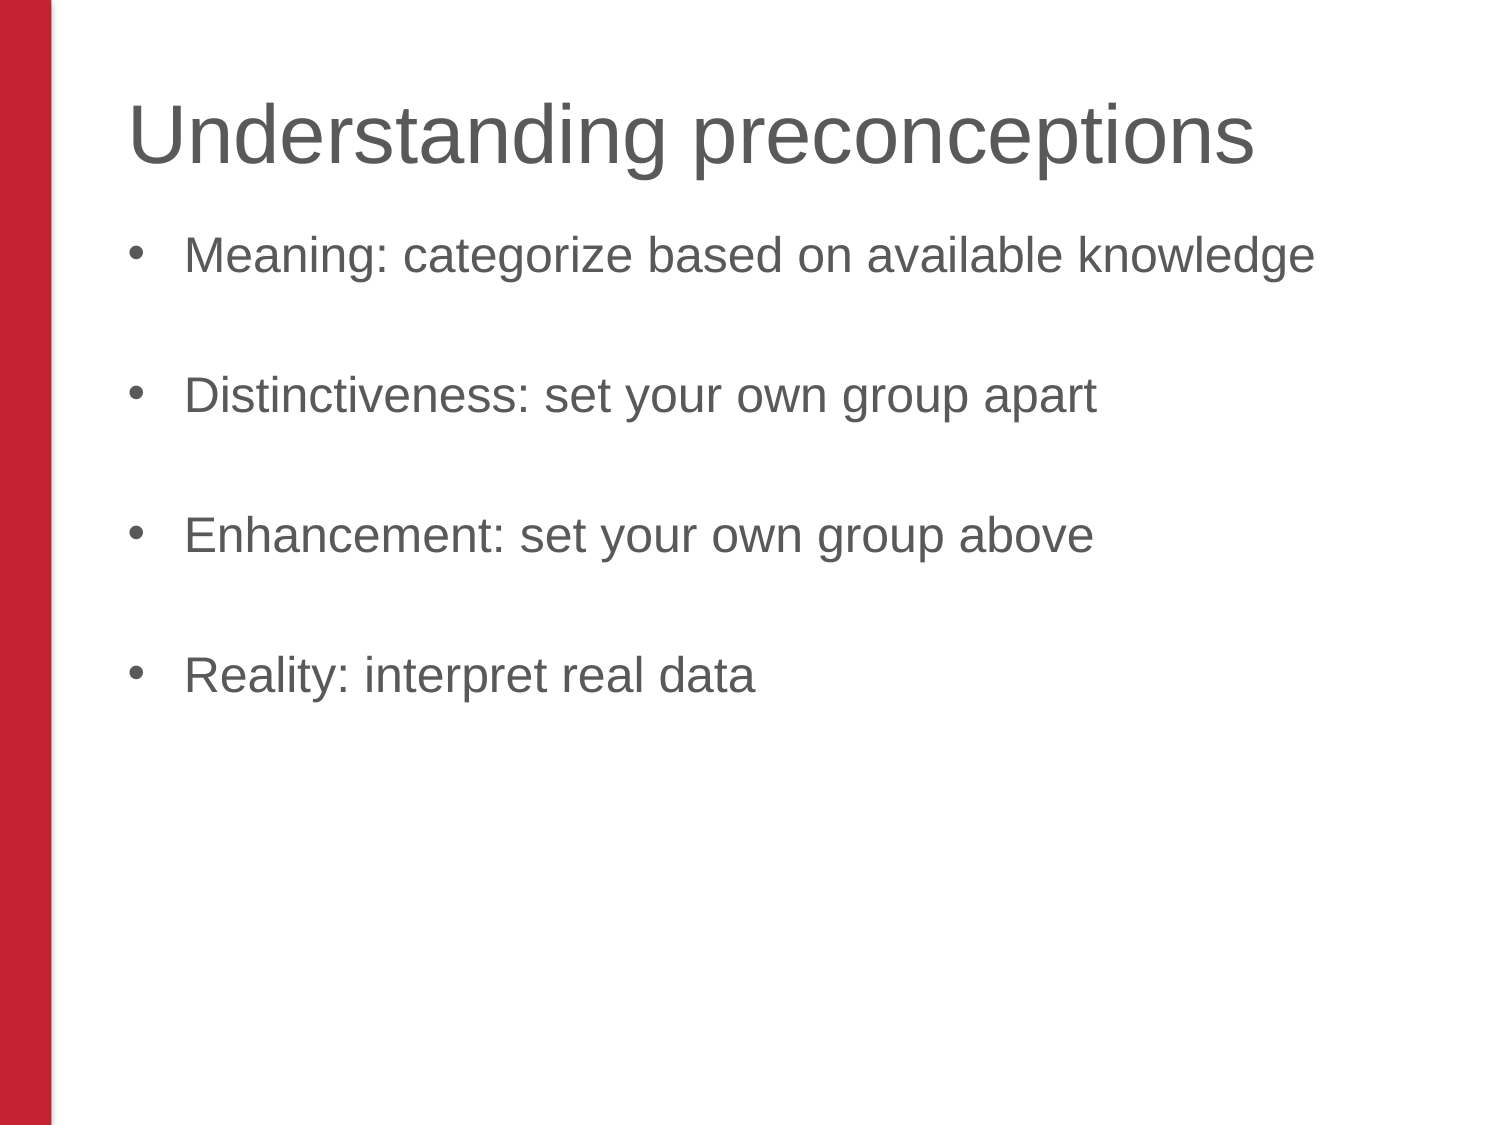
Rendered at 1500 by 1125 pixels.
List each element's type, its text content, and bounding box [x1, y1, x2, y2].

title Understanding preconceptions [112, 45, 1451, 214]
list Meaning: categorize based on available knowledge Distinctiveness: set your own group apart Enhancement: set your own group above Reality: interpret real data [112, 214, 1451, 885]
